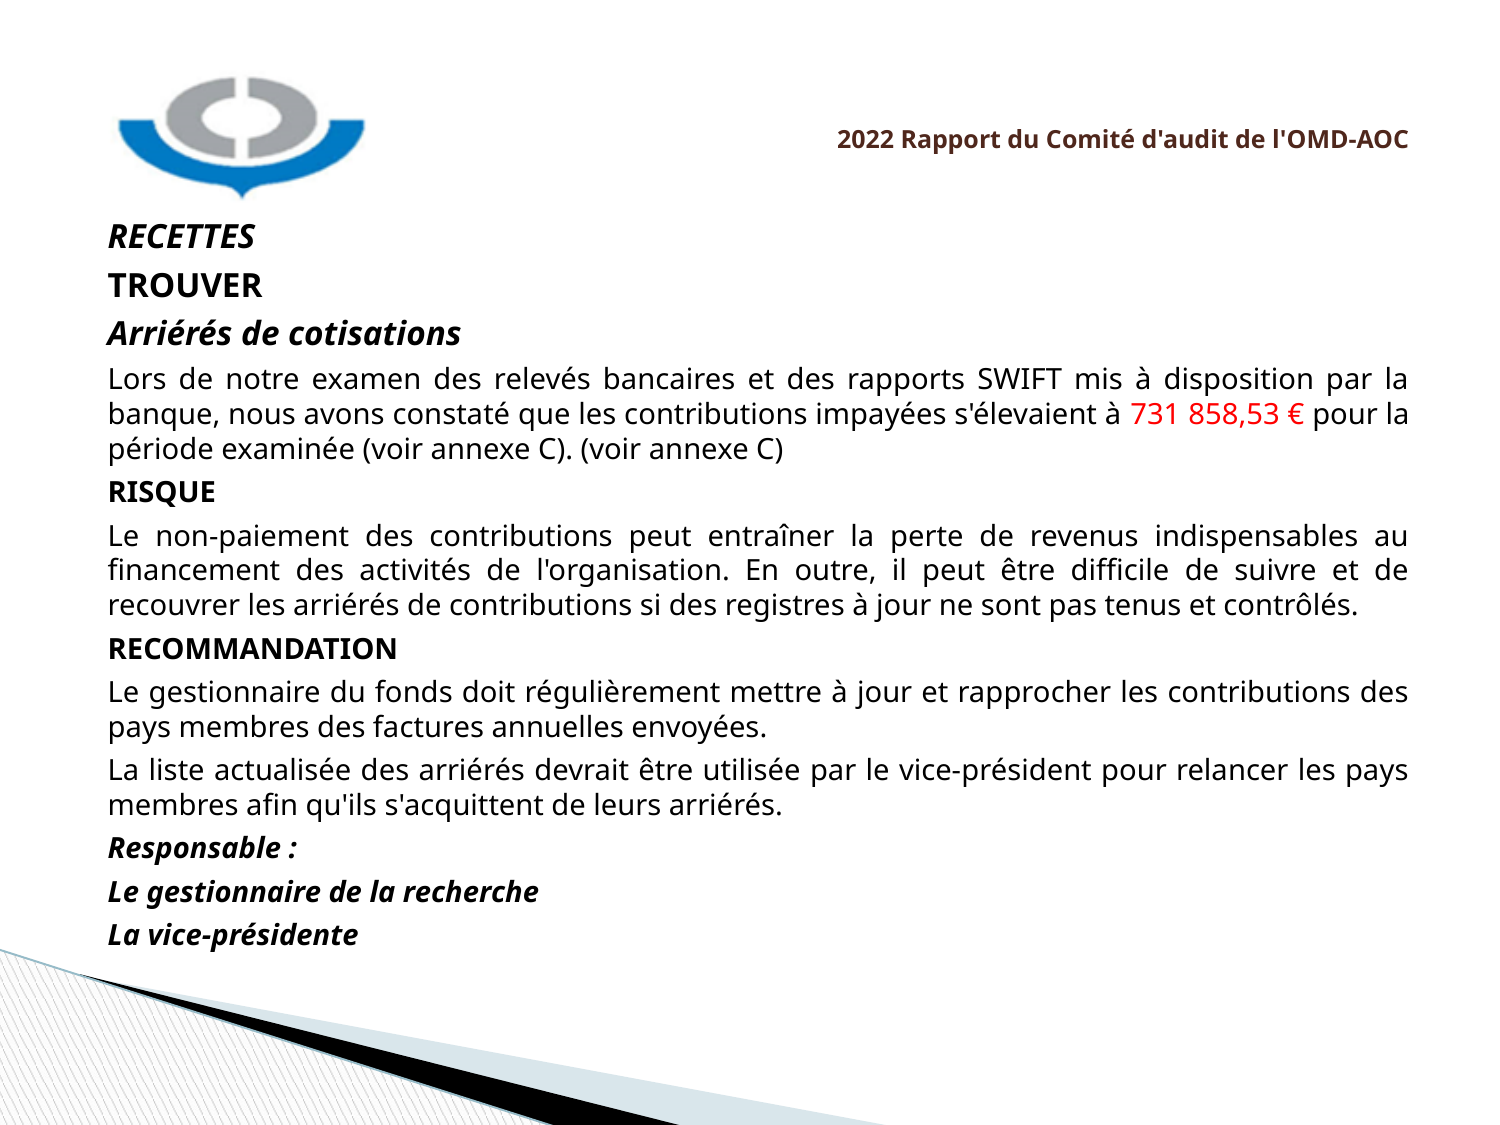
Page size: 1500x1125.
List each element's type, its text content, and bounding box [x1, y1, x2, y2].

title 2022 Rapport du Comité d'audit de l'OMD-AOC [75, 45, 1425, 233]
picture [99, 66, 385, 209]
list RECETTES TROUVER Arriérés de cotisations Lors de notre examen des relevés bancaires et des rapports SWIFT mis à disposition par la banque, nous avons constaté que les contributions impayées s'élevaient à 731 858,53 € pour la période examinée (voir annexe C). (voir annexe C) RISQUE Le non-paiement des contributions peut entraîner la perte de revenus indispensables au financement des activités de l'organisation. En outre, il peut être difficile de suivre et de recouvrer les arriérés de contributions si des registres à jour ne sont pas tenus et contrôlés. RECOMMANDATION Le gestionnaire du fonds doit régulièrement mettre à jour et rapprocher les contributions des pays membres des factures annuelles envoyées. La liste actualisée des arriérés devrait être utilisée par le vice-président pour relancer les pays membres afin qu'ils s'acquittent de leurs arriérés. Responsable : Le gestionnaire de la recherche La vice-présidente [75, 233, 1425, 951]
